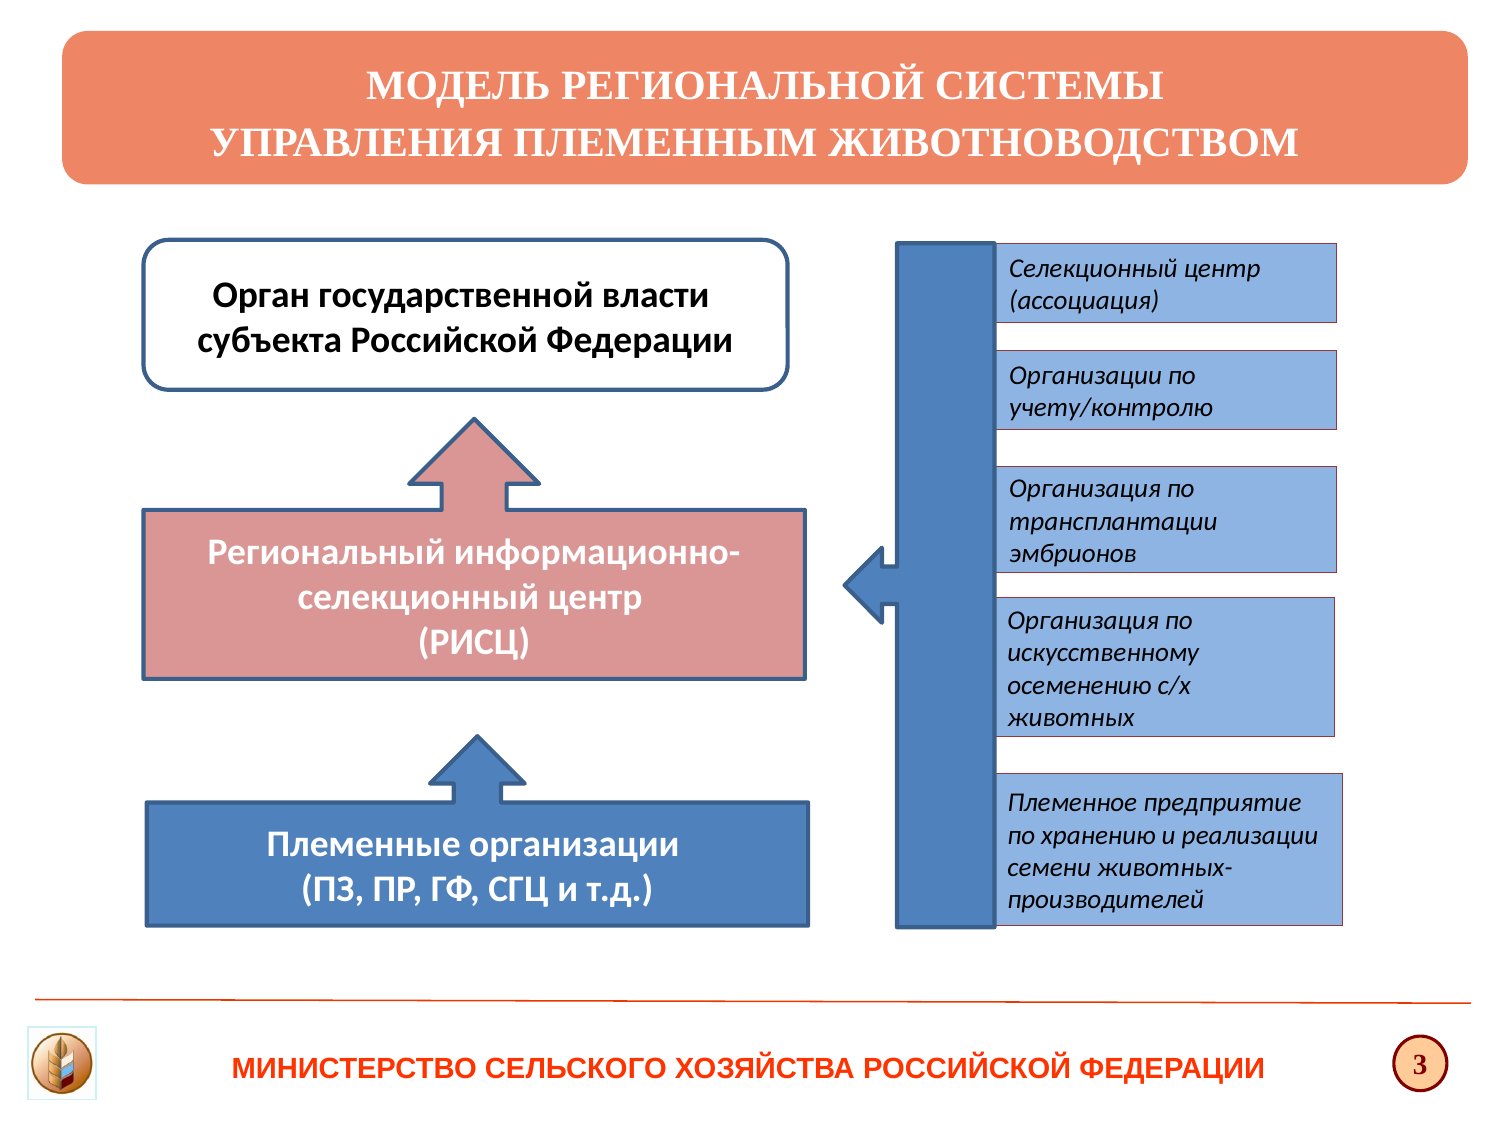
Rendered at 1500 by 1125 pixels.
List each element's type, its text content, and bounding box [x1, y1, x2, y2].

text_box Региональный информационно-селекционный центр (РИСЦ) [143, 418, 805, 679]
text_box Племенное предприятие по хранению и реализации семени животных-производителей [995, 773, 1343, 926]
text_box Организация по искусственному осеменению с/х животных [995, 597, 1335, 737]
text_box Организация по трансплантации эмбрионов [995, 466, 1337, 573]
text_box Селекционный центр (ассоциация) [995, 243, 1337, 323]
text_box МОДЕЛЬ РЕГИОНАЛЬНОЙ СИСТЕМЫ УПРАВЛЕНИЯ ПЛЕМЕННЫМ ЖИВОТНОВОДСТВОМ [62, 30, 1468, 185]
text_box МИНИСТЕРСТВО СЕЛЬСКОГО ХОЗЯЙСТВА РОССИЙСКОЙ ФЕДЕРАЦИИ [132, 1027, 1374, 1106]
text_box Организации по учету/контролю [995, 350, 1337, 430]
text_box Племенные организации (ПЗ, ПР, ГФ, СГЦ и т.д.) [146, 736, 809, 926]
picture [28, 1027, 96, 1099]
text_box [844, 243, 995, 928]
text_box 3 [1393, 1036, 1447, 1091]
text_box Орган государственной власти субъекта Российской Федерации [143, 239, 788, 390]
